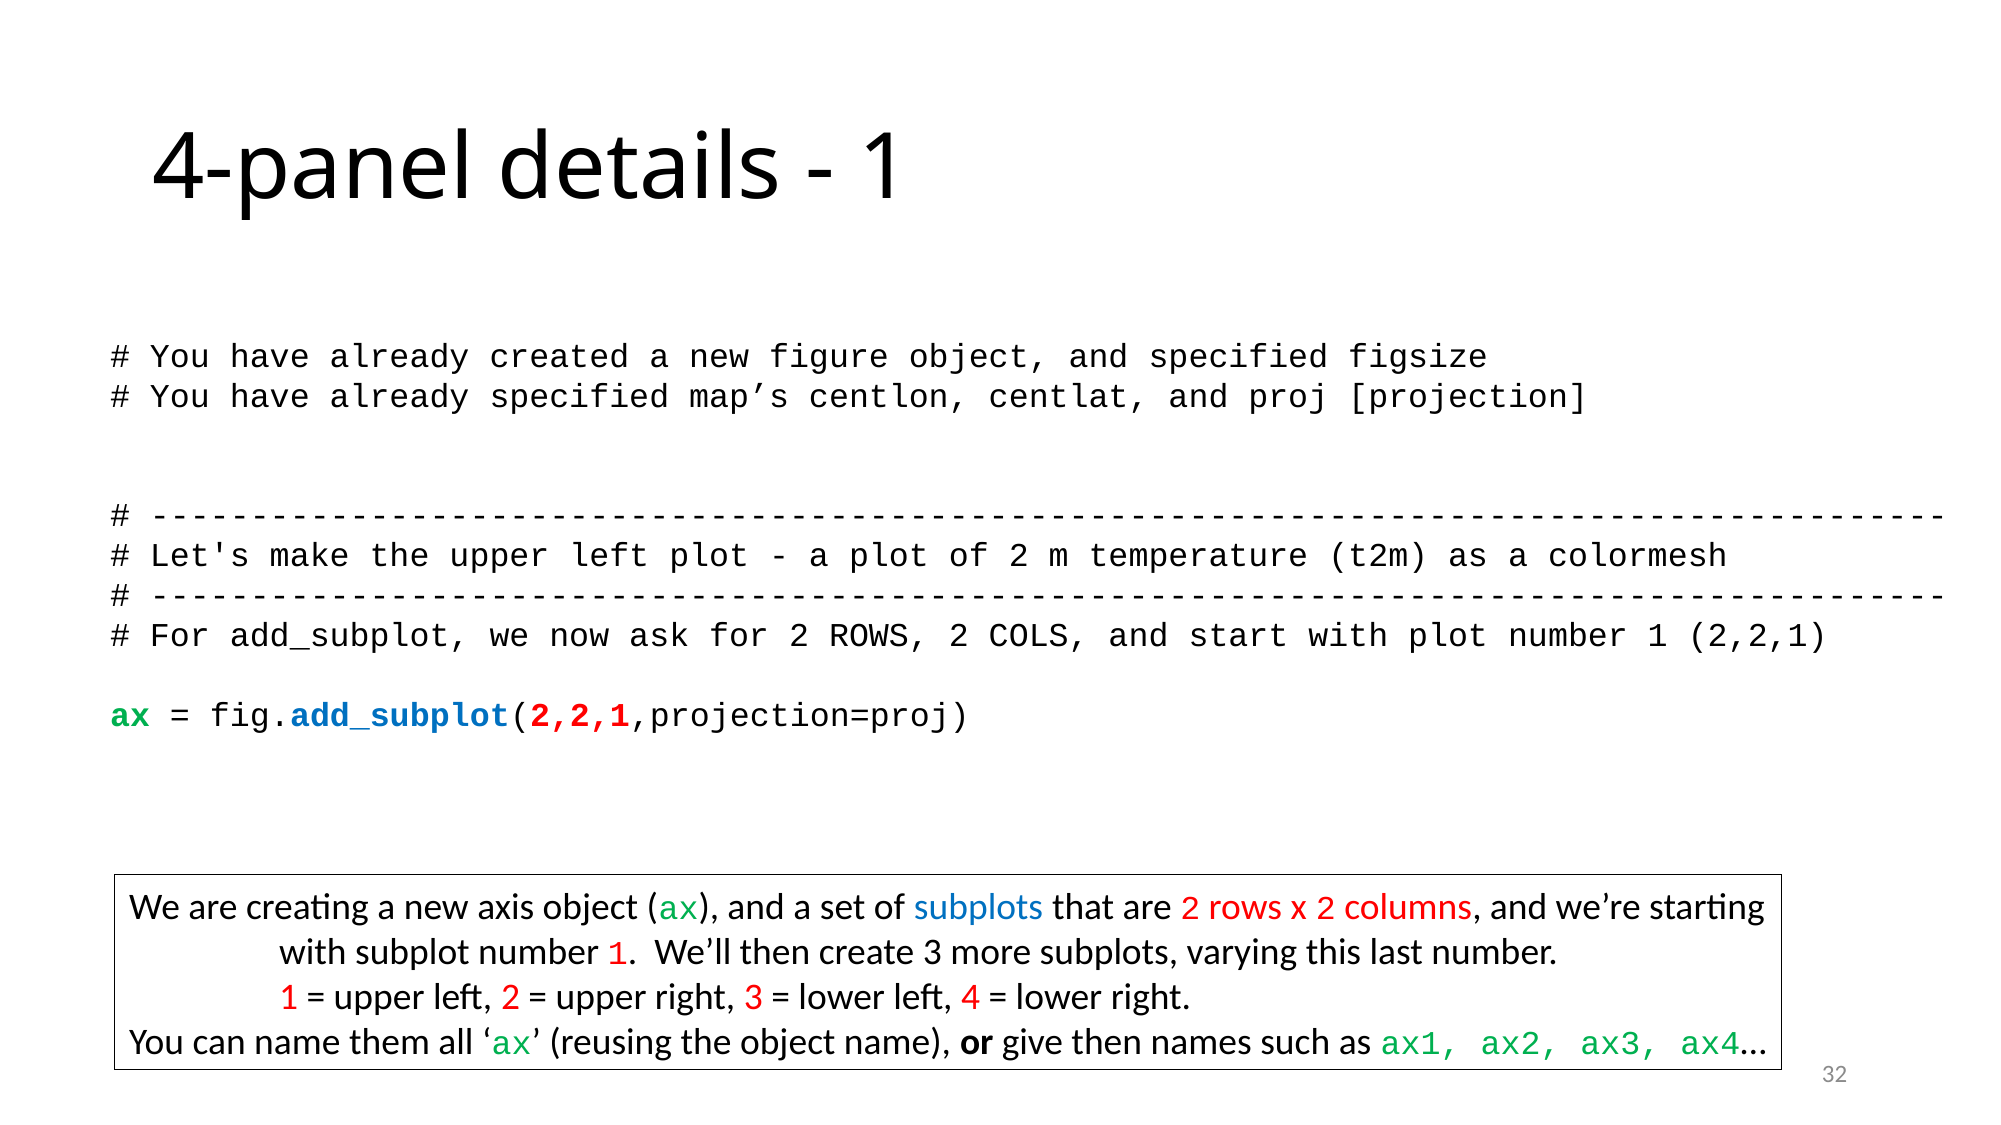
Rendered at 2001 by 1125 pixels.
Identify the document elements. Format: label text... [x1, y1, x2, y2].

title 4-panel details - 1 [137, 59, 1863, 278]
text_box # You have already created a new figure object, and specified figsize # You have already specified map’s centlon, centlat, and proj [projection] # ------------------------------------------------------------------------------------------ # Let's make the upper left plot - a plot of 2 m temperature (t2m) as a colormesh # ------------------------------------------------------------------------------------------ # For add_subplot, we now ask for 2 ROWS, 2 COLS, and start with plot number 1 (2,2,1) ax = fig.add_subplot(2,2,1,projection=proj) [95, 326, 1965, 741]
slide_number 32 [1412, 1042, 1863, 1103]
text_box We are creating a new axis object (ax), and a set of subplots that are 2 rows x 2 columns, and we’re starting with subplot number 1. We’ll then create 3 more subplots, varying this last number. 1 = upper left, 2 = upper right, 3 = lower left, 4 = lower right. You can name them all ‘ax’ (reusing the object name), or give then names such as ax1, ax2, ax3, ax4… [114, 874, 1782, 1070]
